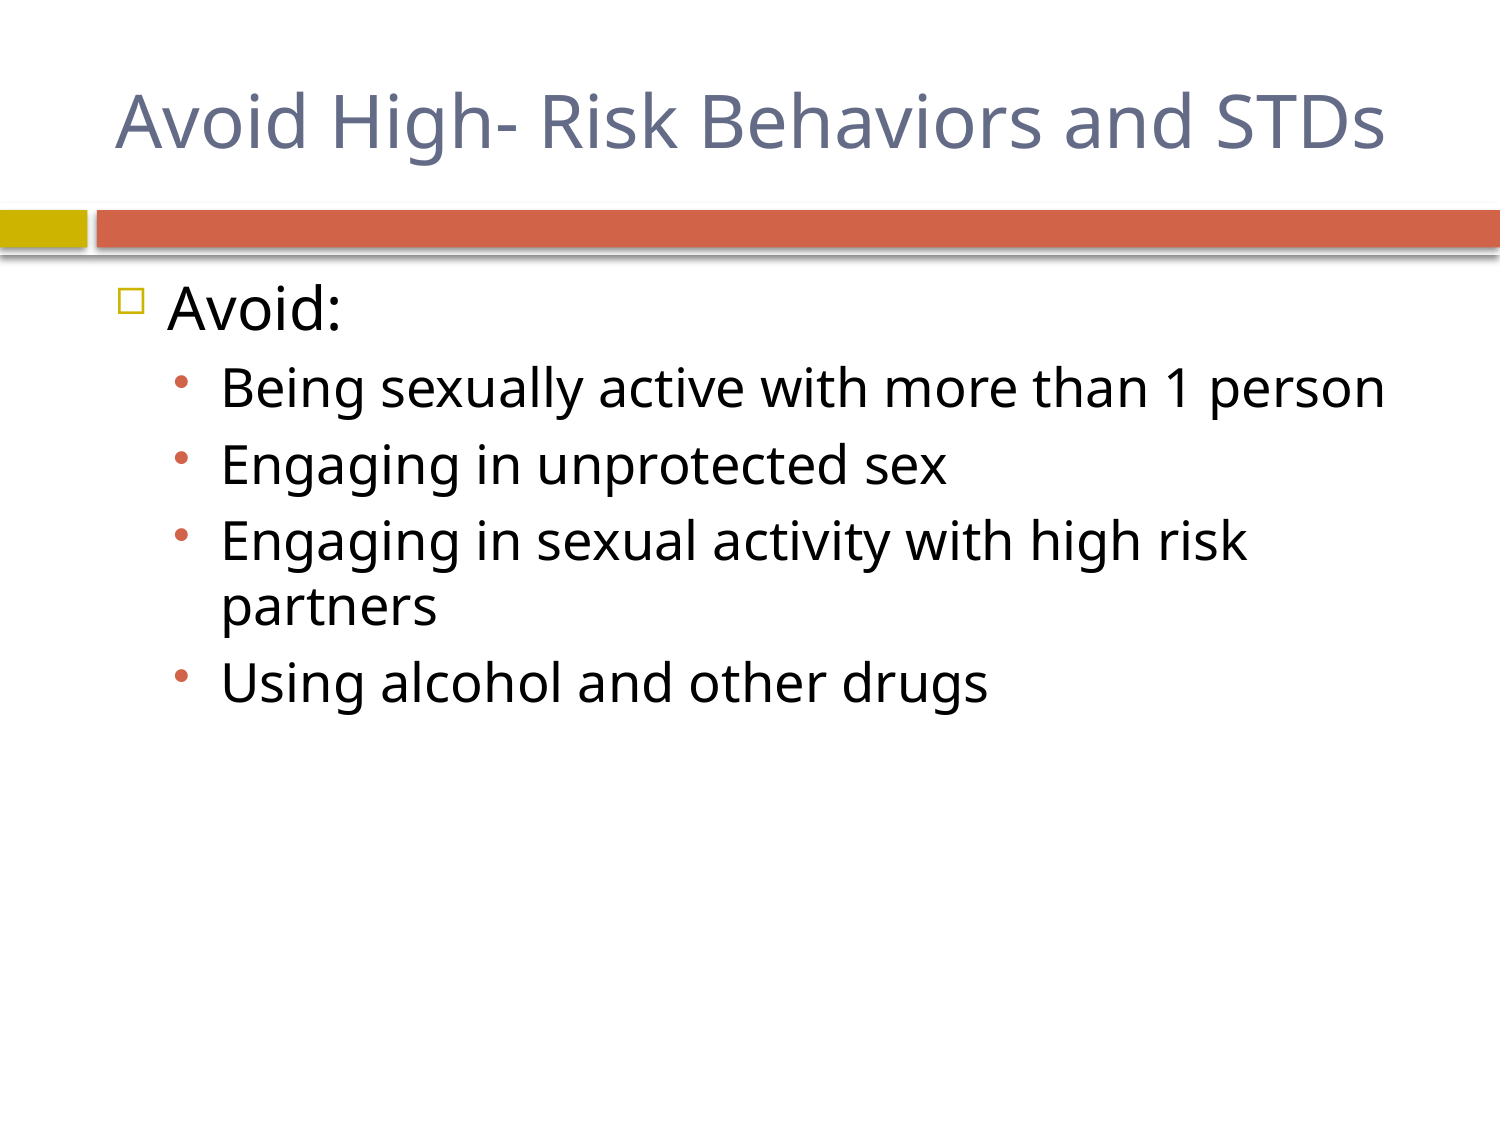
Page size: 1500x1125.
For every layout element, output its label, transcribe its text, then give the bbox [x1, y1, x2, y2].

list Avoid: Being sexually active with more than 1 person Engaging in unprotected sex Engaging in sexual activity with high risk partners Using alcohol and other drugs [100, 262, 1438, 1000]
title Avoid High- Risk Behaviors and STDs [100, 37, 1438, 200]
